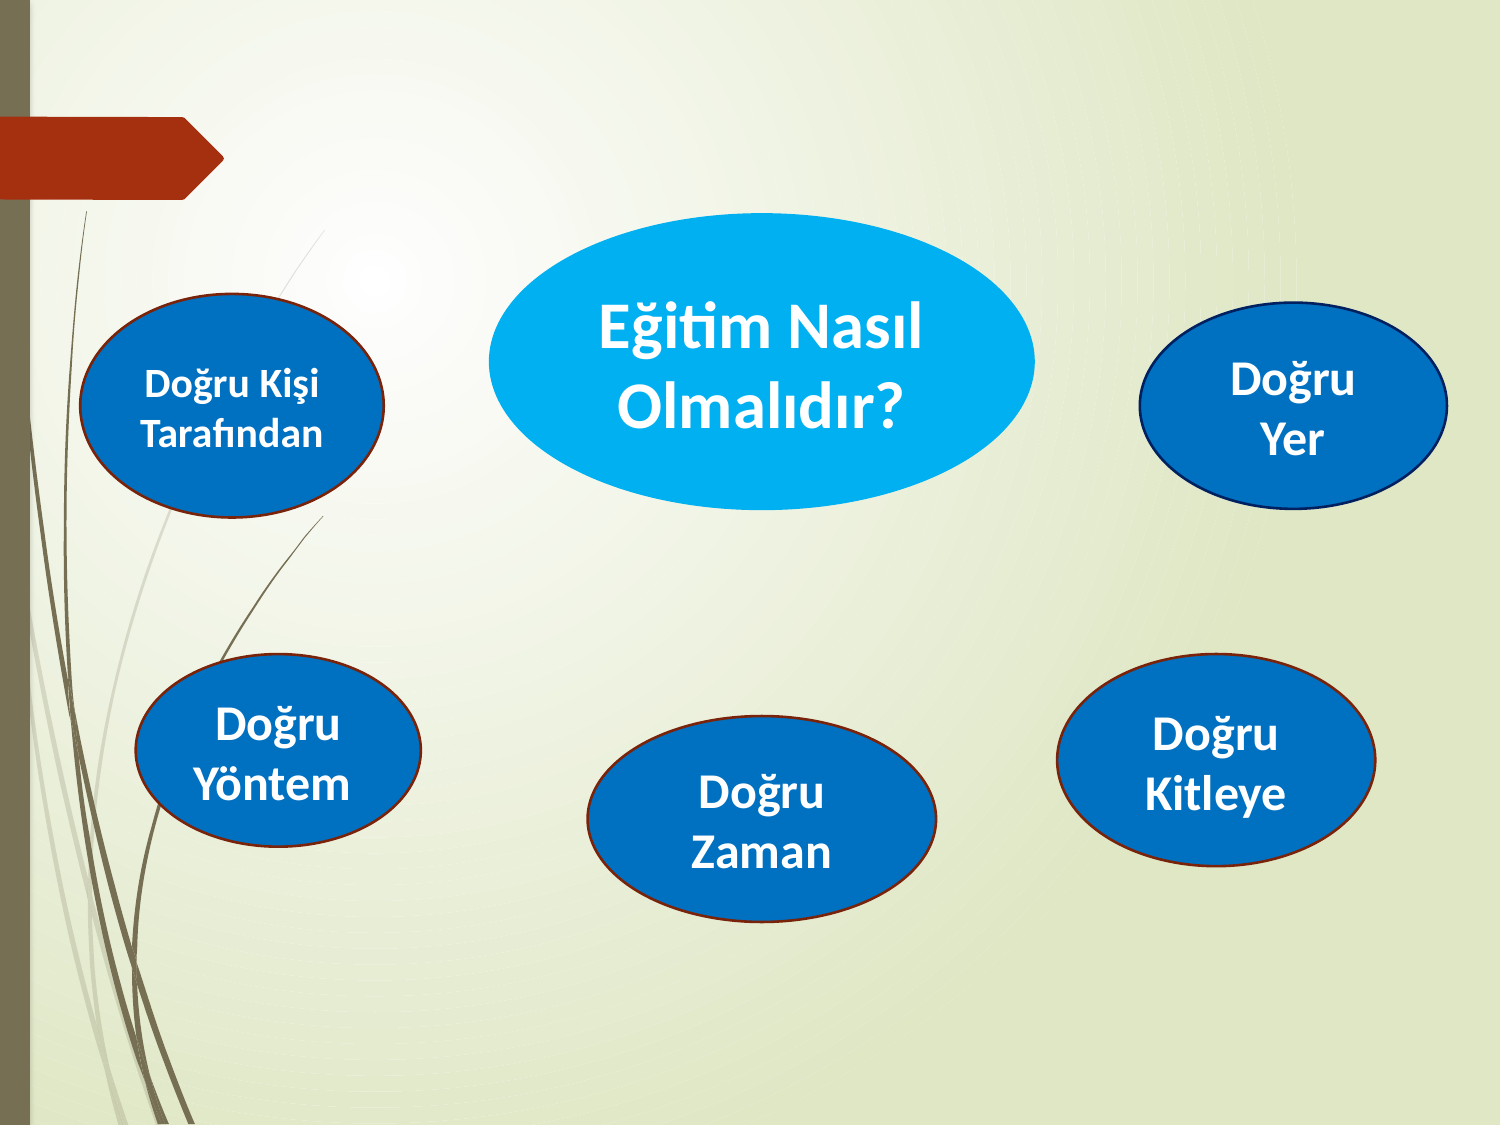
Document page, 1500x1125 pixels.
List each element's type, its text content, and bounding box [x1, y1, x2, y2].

text_box Doğru Kitleye [1055, 652, 1377, 868]
text_box Doğru Kişi Tarafından [78, 292, 386, 519]
text_box Doğru Yer [1138, 301, 1449, 511]
text_box Eğitim Nasıl Olmalıdır? [488, 213, 1035, 511]
text_box Doğru Zaman [586, 714, 938, 924]
text_box Doğru Yöntem [134, 652, 423, 848]
